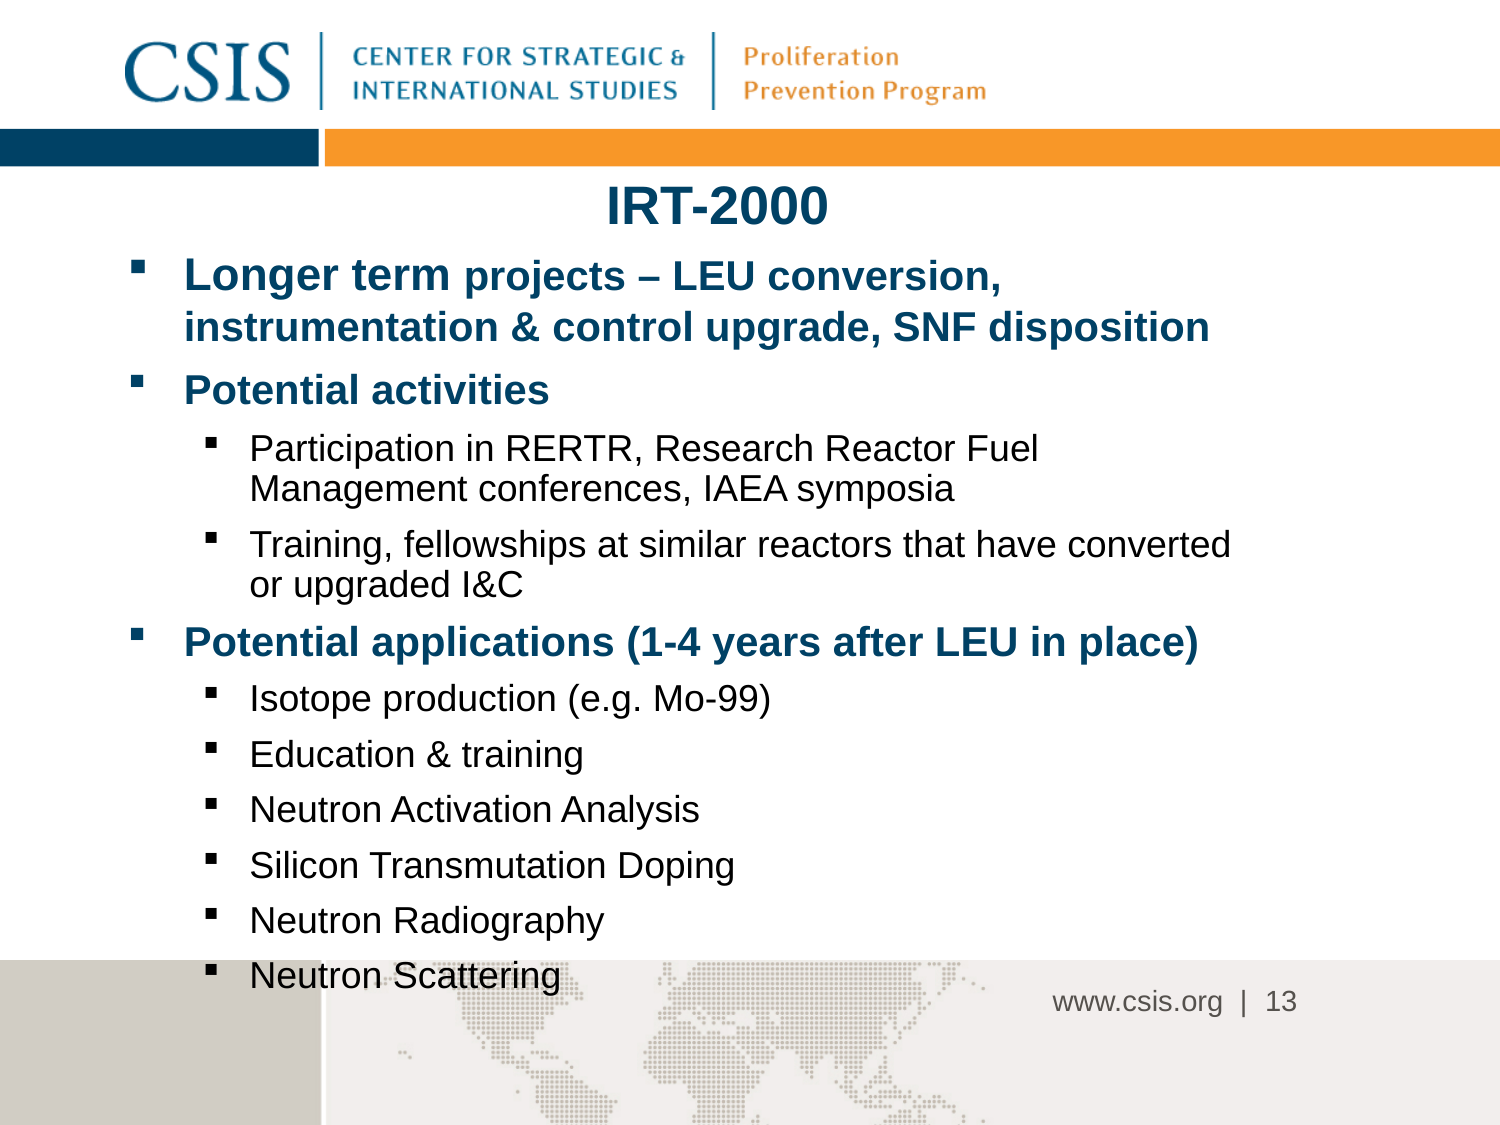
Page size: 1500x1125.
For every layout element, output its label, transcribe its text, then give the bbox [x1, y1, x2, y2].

picture [0, 960, 1500, 1125]
picture [323, 32, 988, 110]
picture [125, 32, 320, 110]
title IRT-2000 [149, 162, 1288, 310]
slide_number 13 [1249, 974, 1338, 1026]
list Longer term projects – LEU conversion, instrumentation & control upgrade, SNF disposition Potential activities Participation in RERTR, Research Reactor Fuel Management conferences, IAEA symposia Training, fellowships at similar reactors that have converted or upgraded I&C Potential applications (1-4 years after LEU in place) Isotope production (e.g. Mo-99) Education & training Neutron Activation Analysis Silicon Transmutation Doping Neutron Radiography Neutron Scattering [112, 237, 1251, 776]
